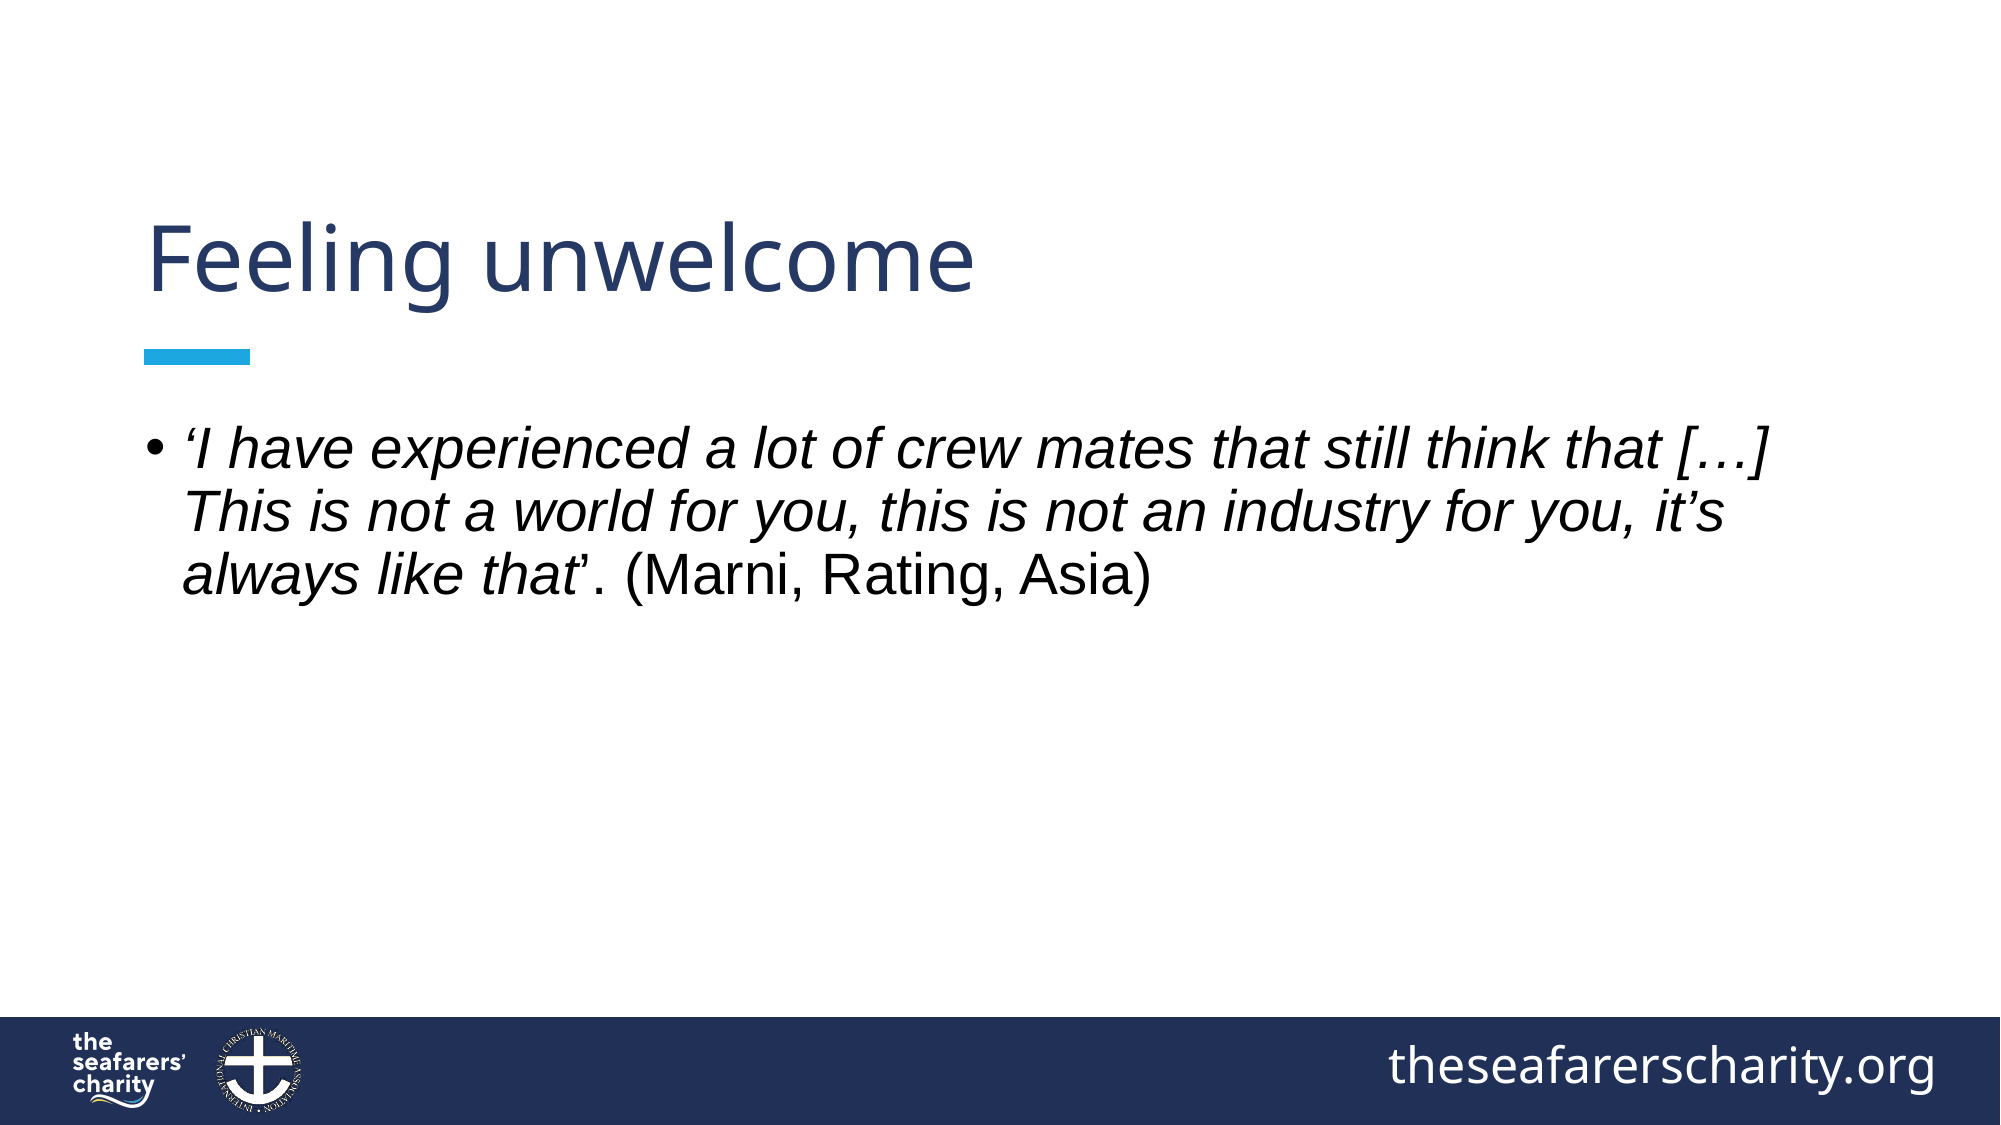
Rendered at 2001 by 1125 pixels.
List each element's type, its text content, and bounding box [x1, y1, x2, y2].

picture [144, 349, 250, 365]
picture [0, 1017, 2000, 1125]
title Feeling unwelcome [130, 153, 1856, 371]
list ‘I have experienced a lot of crew mates that still think that […] This is not a world for you, this is not an industry for you, it’s always like that’. (Marni, Rating, Asia) [130, 411, 1856, 1017]
